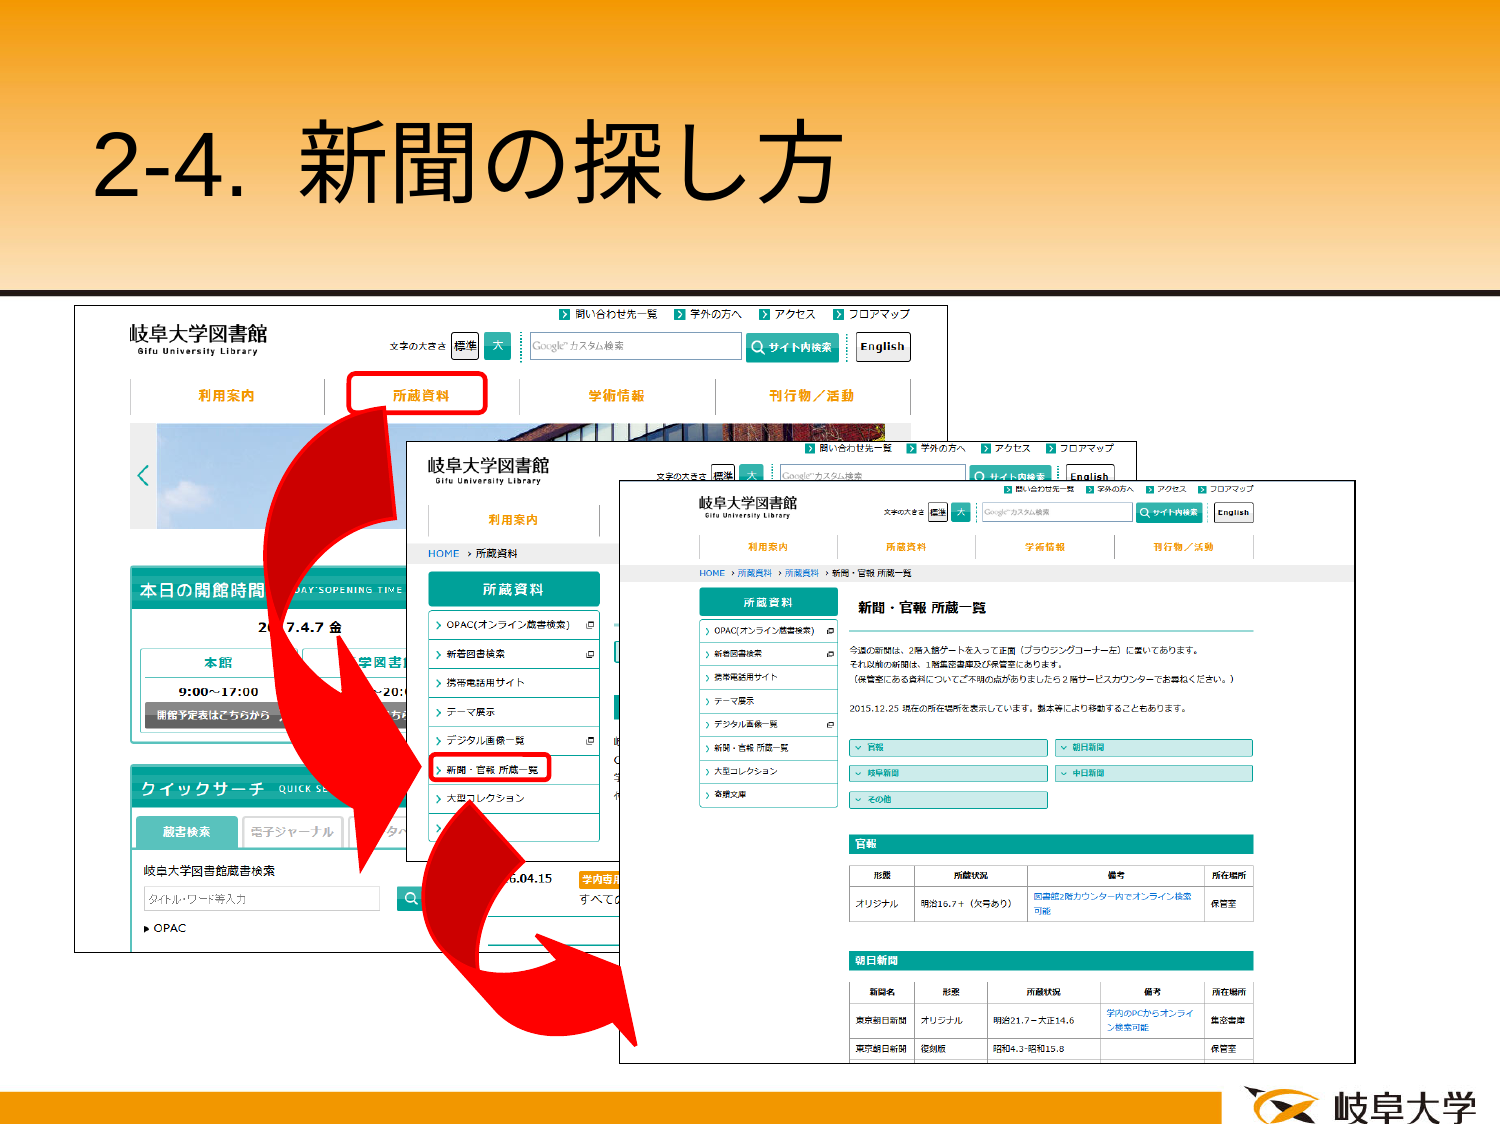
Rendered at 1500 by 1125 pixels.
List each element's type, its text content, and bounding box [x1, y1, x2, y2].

picture [0, 0, 1500, 1124]
text_box [451, 960, 614, 1035]
title 2-4. 新聞の探し方 [76, 42, 1447, 278]
